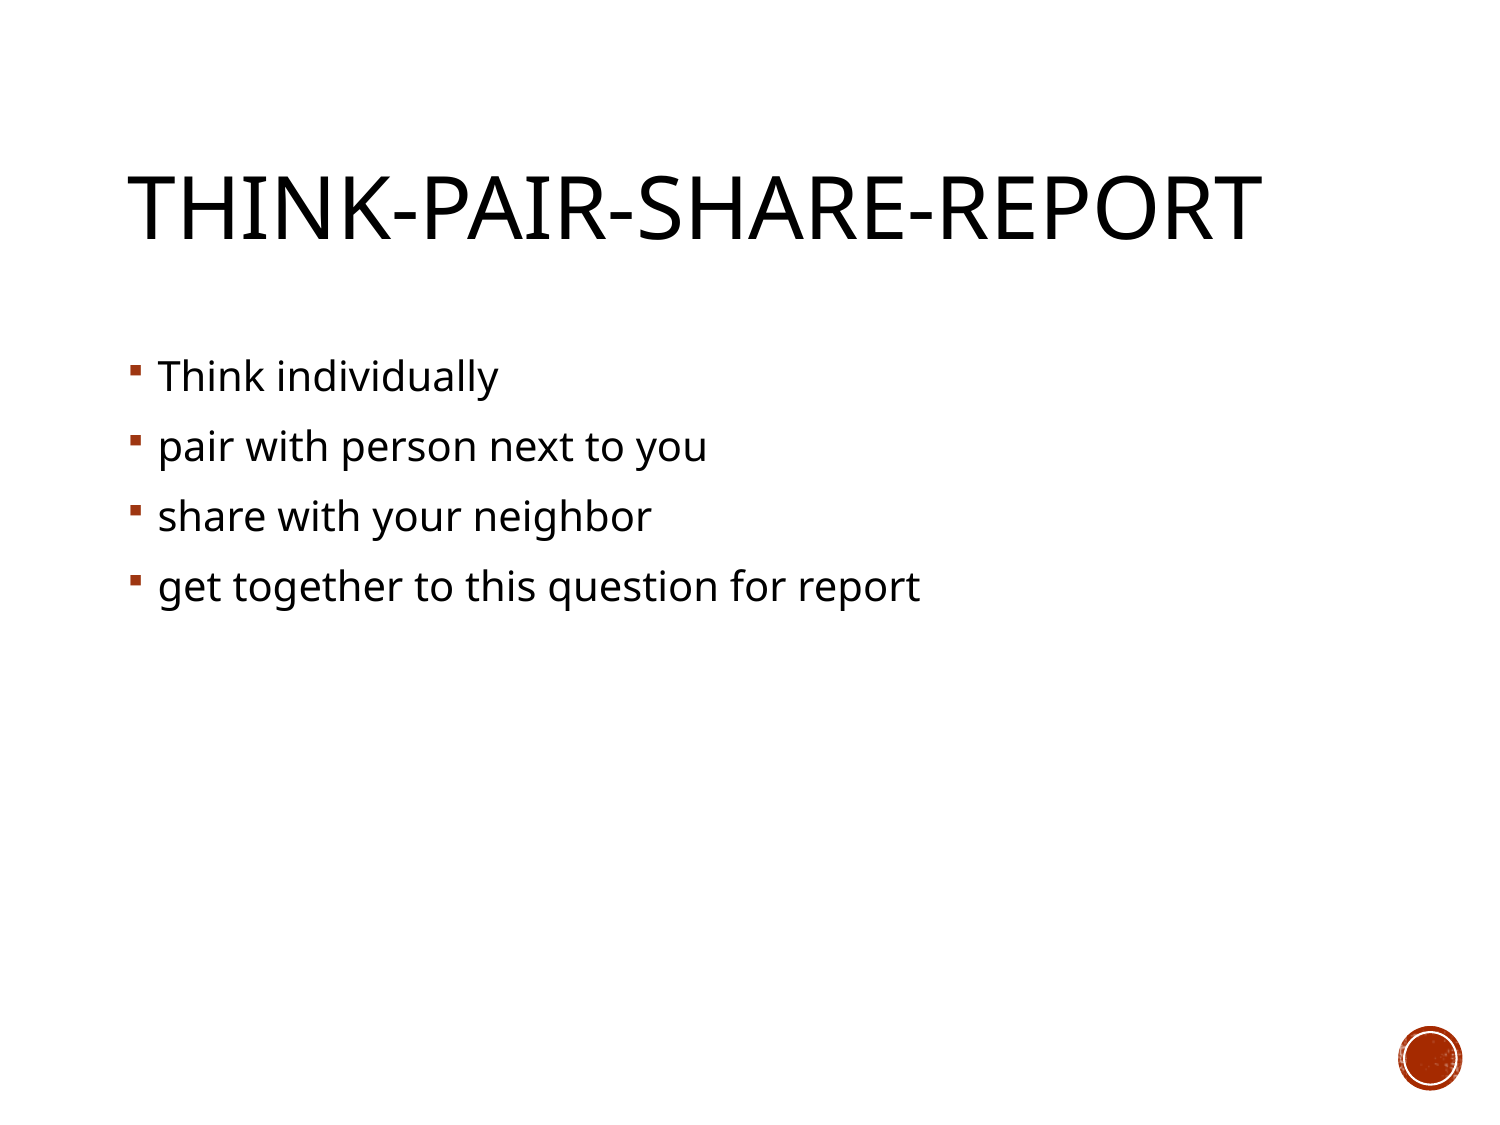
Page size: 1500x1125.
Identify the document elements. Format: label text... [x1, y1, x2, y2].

title THINK-PAIR-Share-Report [112, 79, 1388, 344]
list Think individually pair with person next to you share with your neighbor get together to this question for report [112, 348, 1388, 1013]
